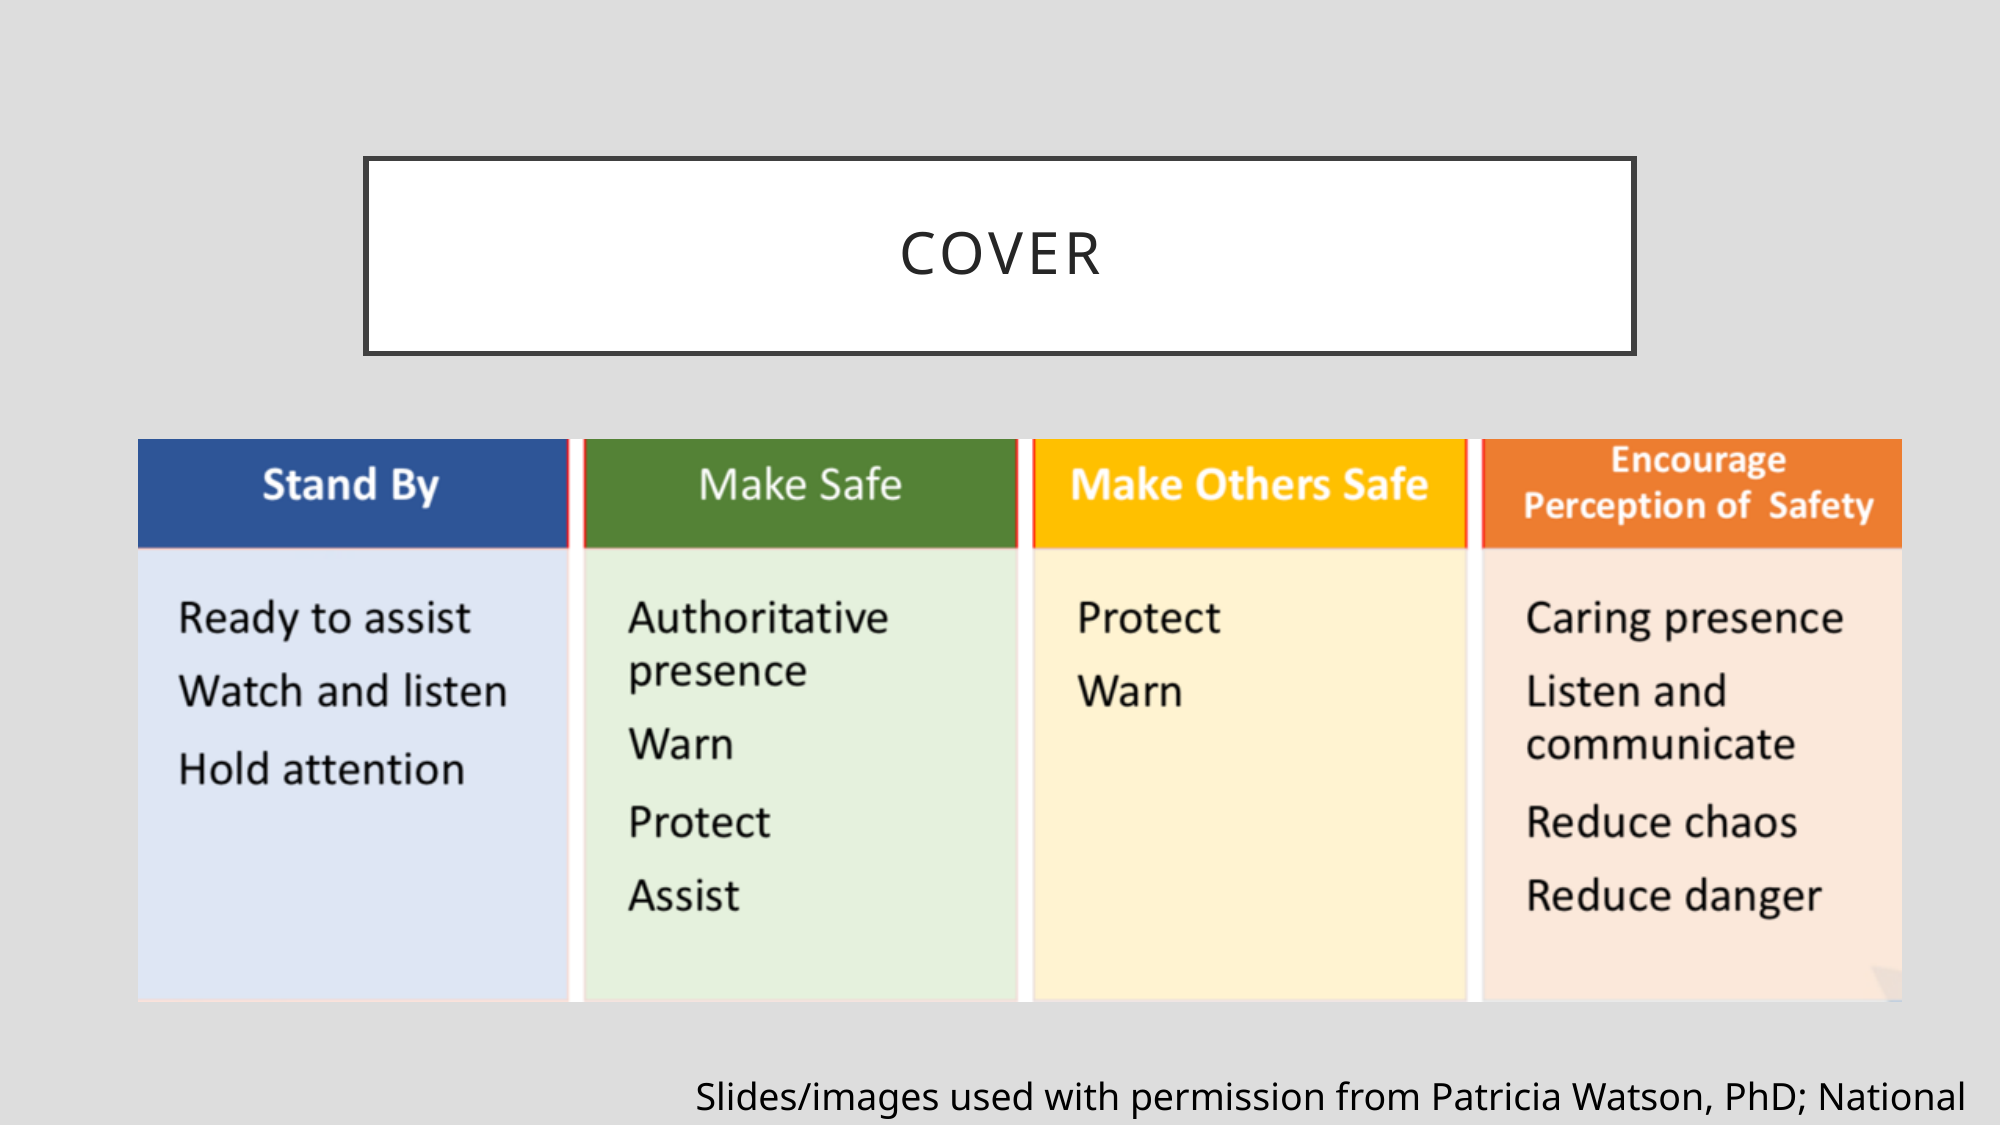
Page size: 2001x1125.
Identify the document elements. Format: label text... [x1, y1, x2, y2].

title cover [363, 156, 1637, 356]
text_box Slides/images used with permission from Patricia Watson, PhD; National Center for PTSD [595, 1065, 1983, 1125]
picture [138, 439, 1902, 1002]
